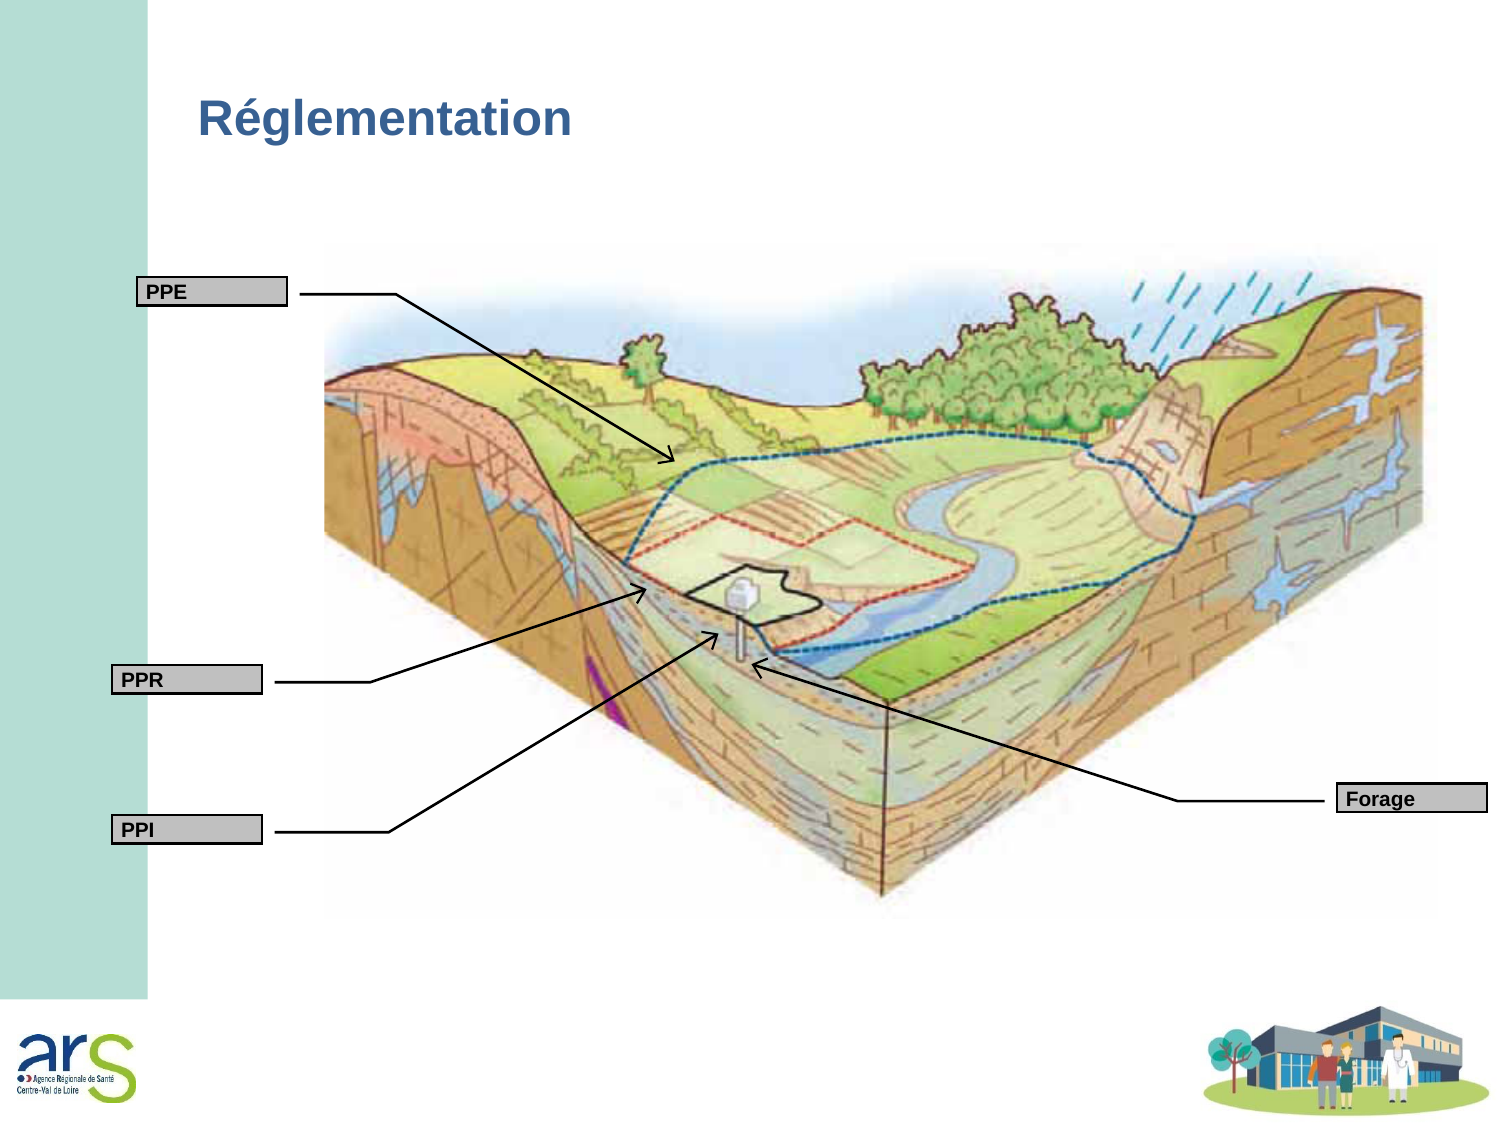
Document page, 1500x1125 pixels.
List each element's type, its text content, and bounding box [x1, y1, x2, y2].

picture [17, 1034, 136, 1103]
text_box PPI [112, 815, 263, 844]
picture [324, 243, 1438, 919]
text_box PPE [137, 277, 288, 306]
text_box Réglementation [182, 78, 1140, 153]
picture [1200, 989, 1497, 1123]
text_box Forage [1442, 783, 1488, 812]
text_box PPR [112, 665, 263, 694]
